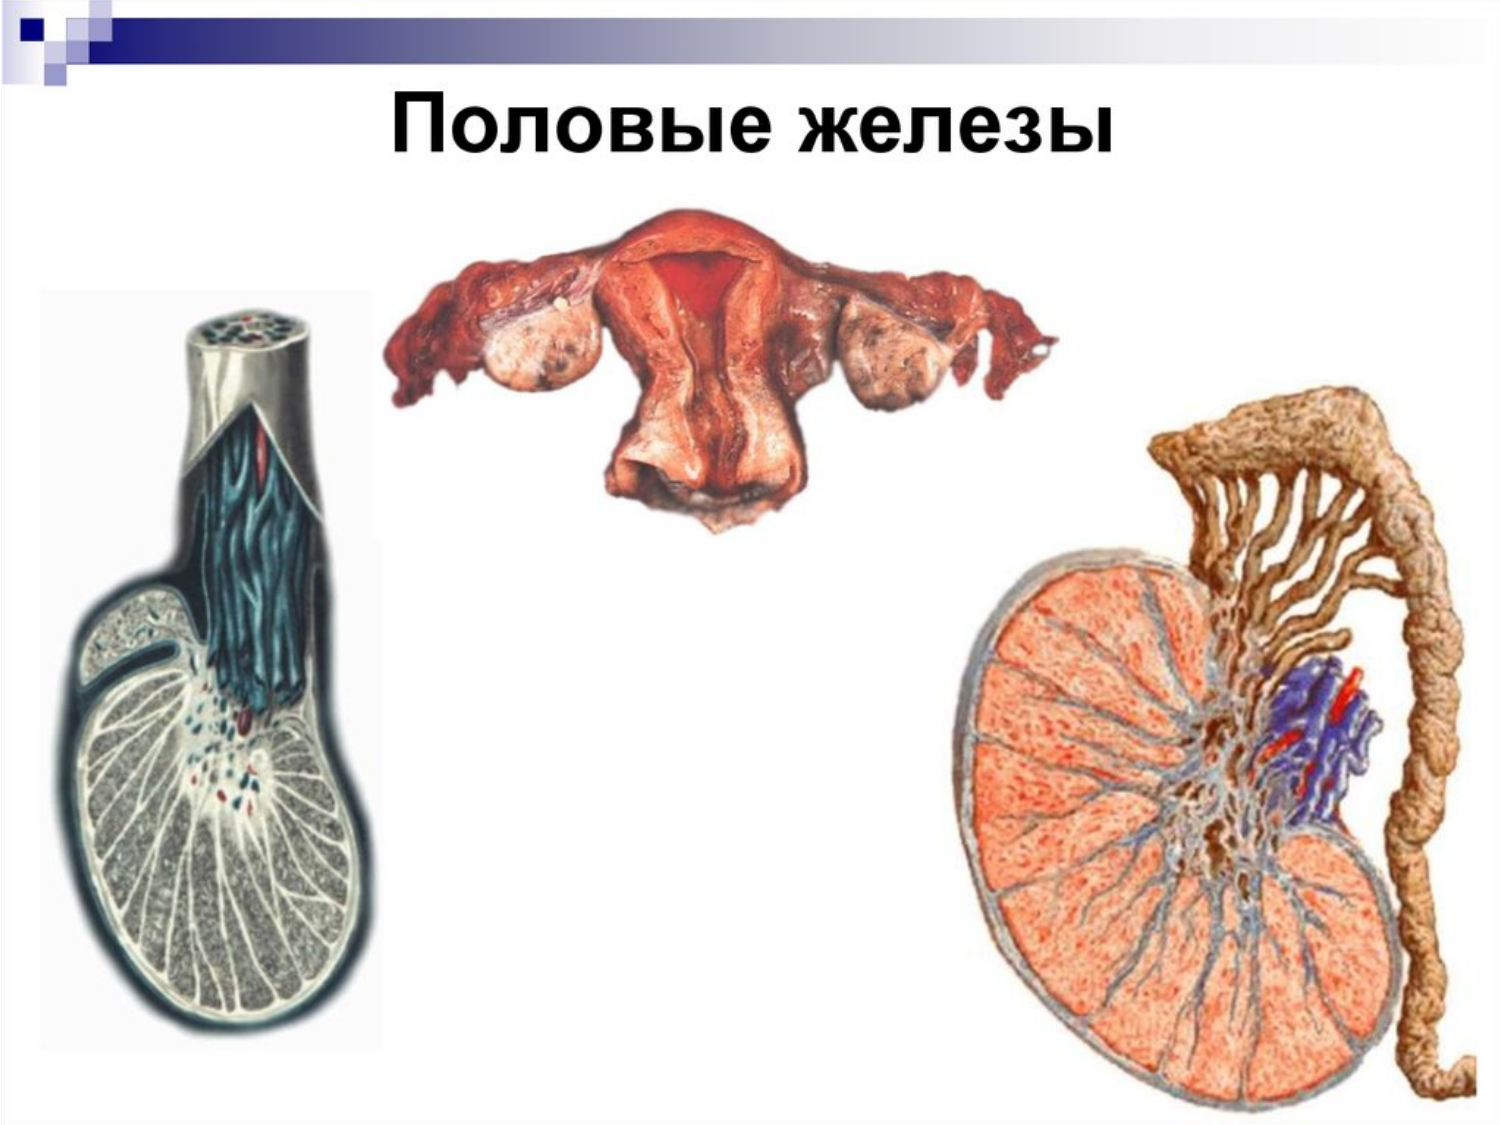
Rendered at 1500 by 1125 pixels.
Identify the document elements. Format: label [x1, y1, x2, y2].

list [1, 0, 1500, 1125]
